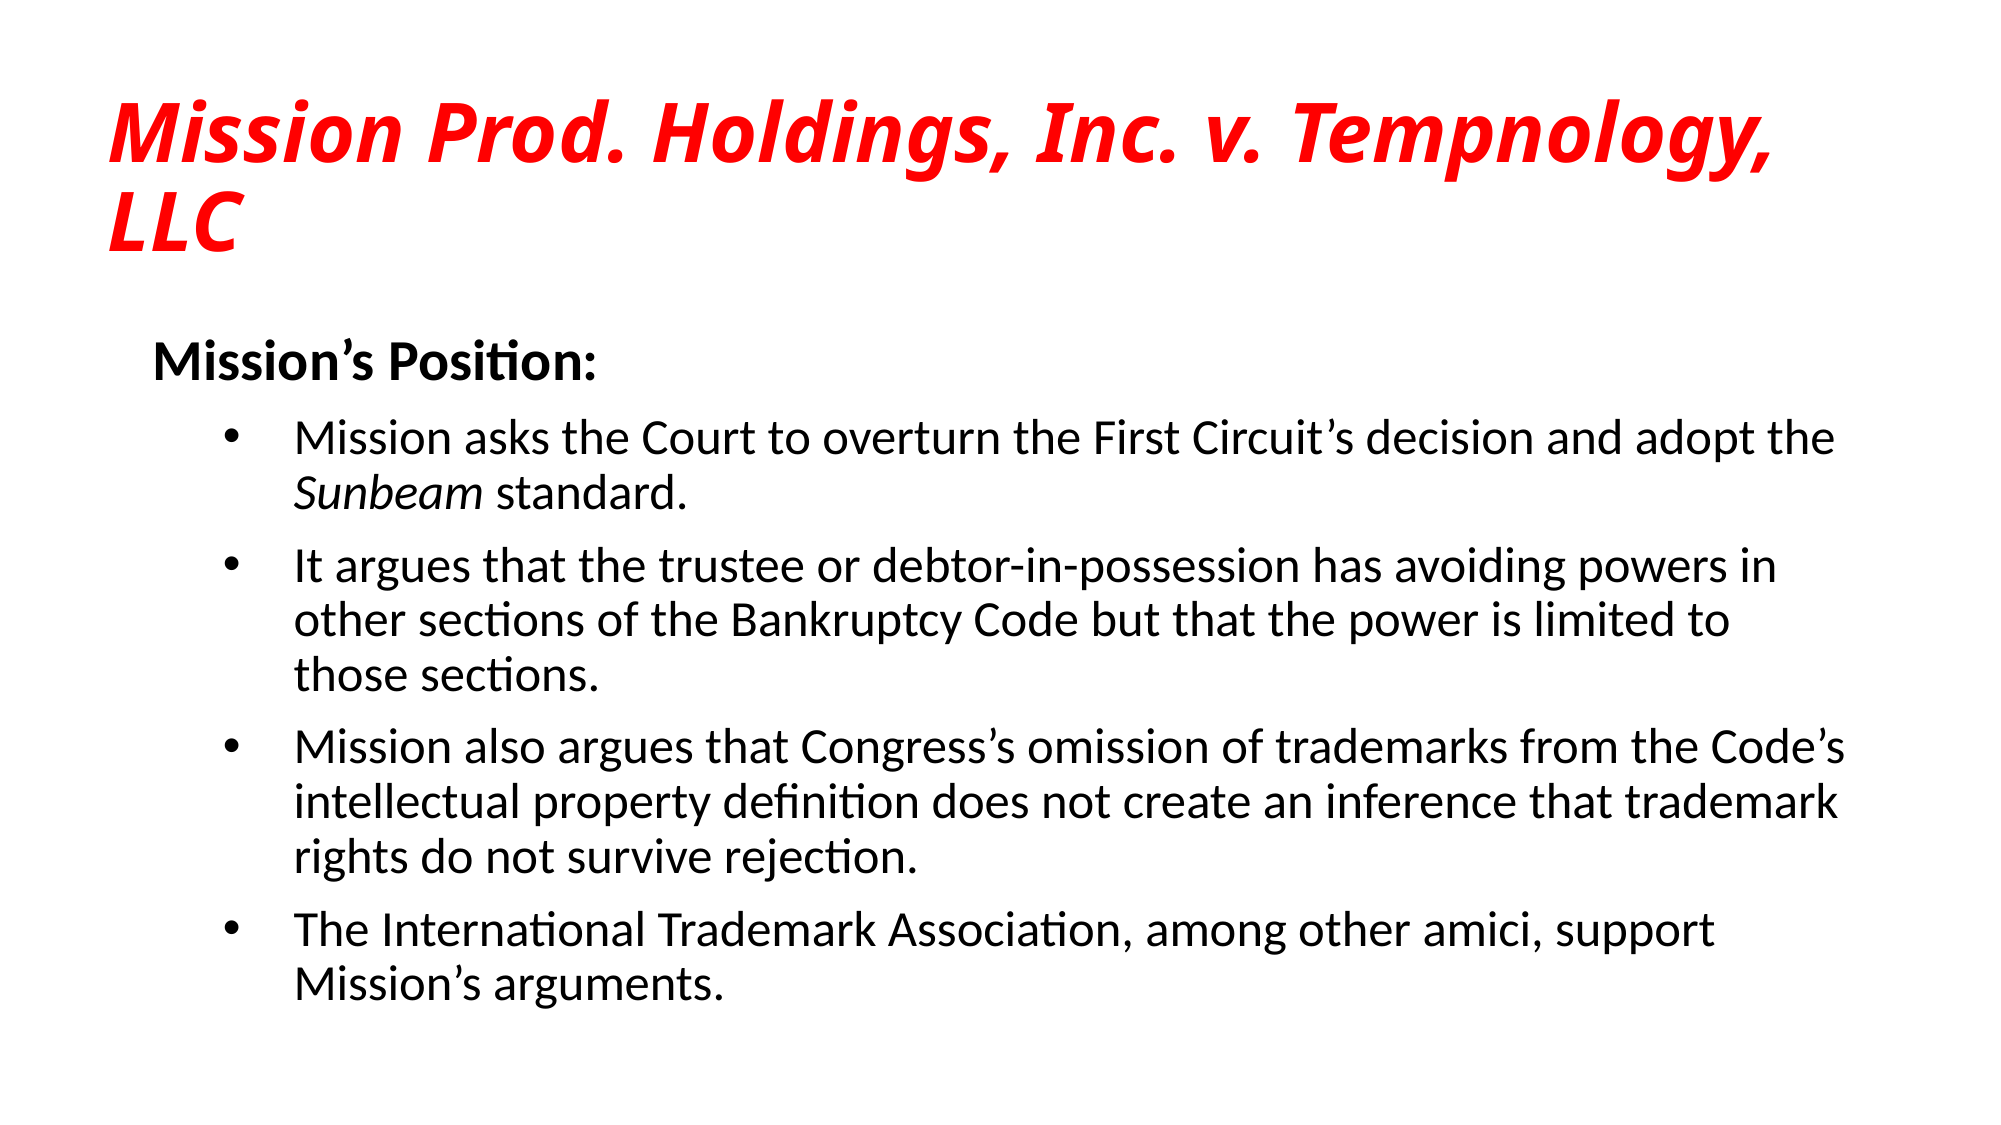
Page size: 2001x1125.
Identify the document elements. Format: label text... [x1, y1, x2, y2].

title Mission Prod. Holdings, Inc. v. Tempnology, LLC [93, 82, 1863, 278]
list Mission’s Position: Mission asks the Court to overturn the First Circuit’s decision and adopt the Sunbeam standard. It argues that the trustee or debtor-in-possession has avoiding powers in other sections of the Bankruptcy Code but that the power is limited to those sections. Mission also argues that Congress’s omission of trademarks from the Code’s intellectual property definition does not create an inference that trademark rights do not survive rejection. The International Trademark Association, among other amici, support Mission’s arguments. [137, 234, 1863, 1027]
